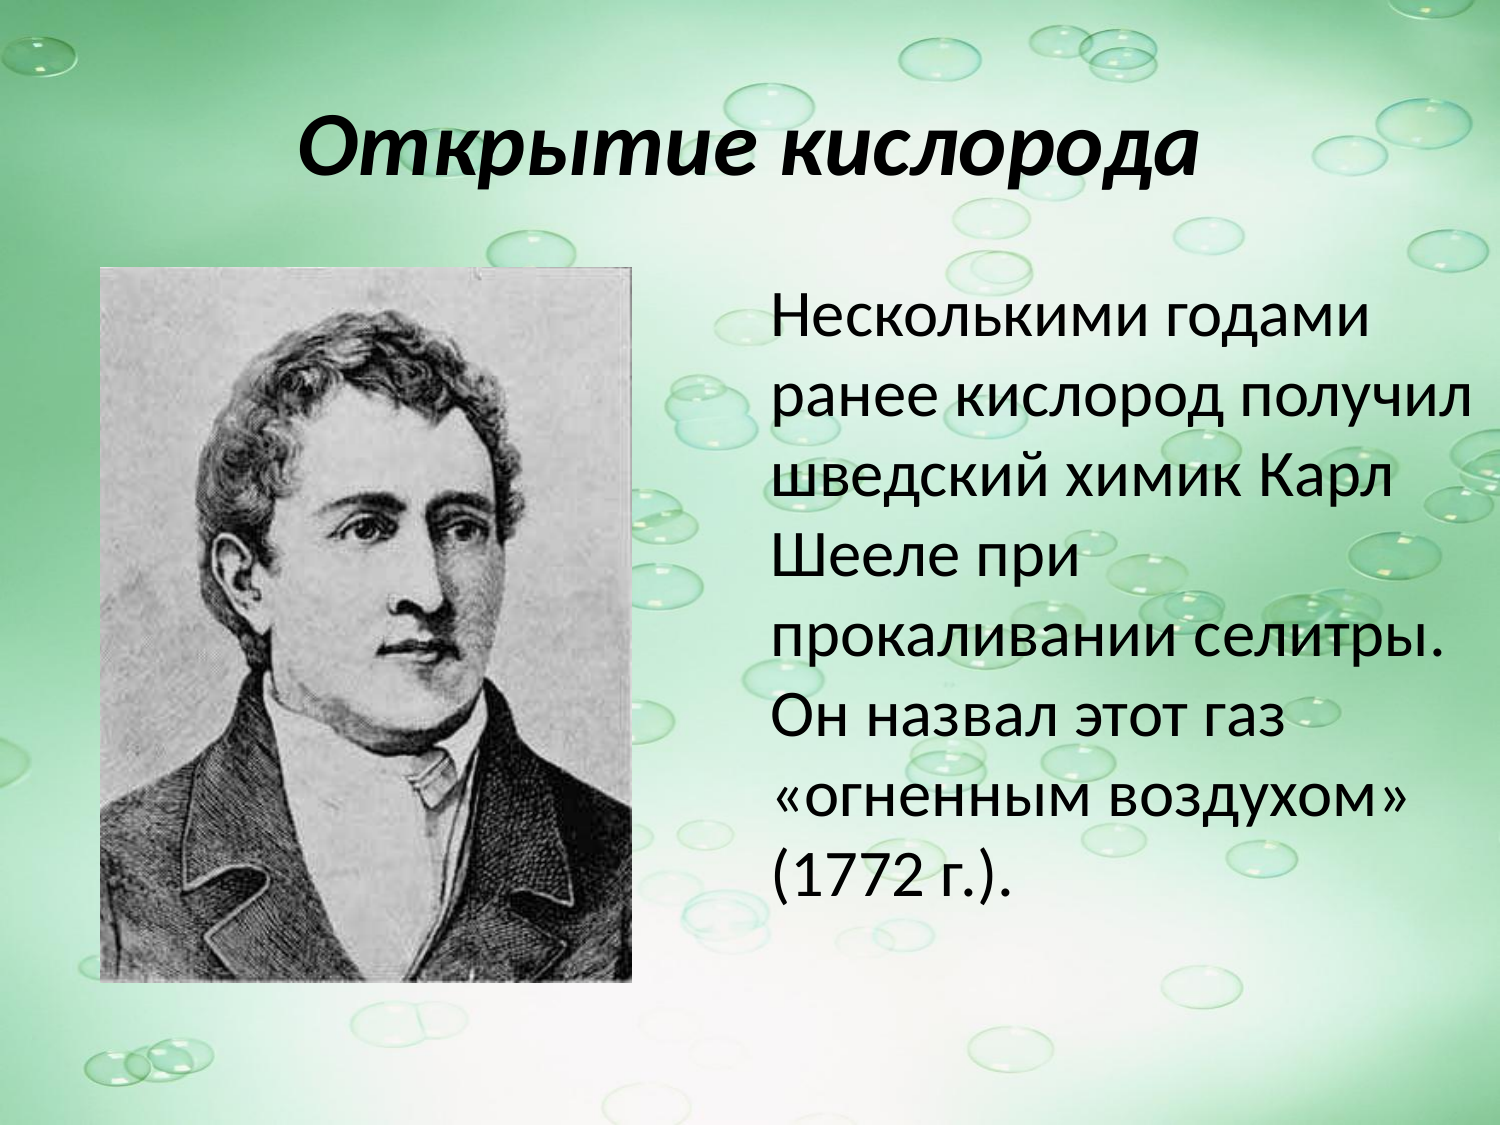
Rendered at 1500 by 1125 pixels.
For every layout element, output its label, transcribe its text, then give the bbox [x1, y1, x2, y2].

text_box Несколькими годами ранее кислород получил шведский химик Карл Шееле при прокаливании селитры. Он назвал этот газ «огненным воздухом» (1772 г.). [755, 262, 1500, 1005]
picture [0, 0, 1500, 1125]
text_box Открытие кислорода [74, 45, 1425, 233]
